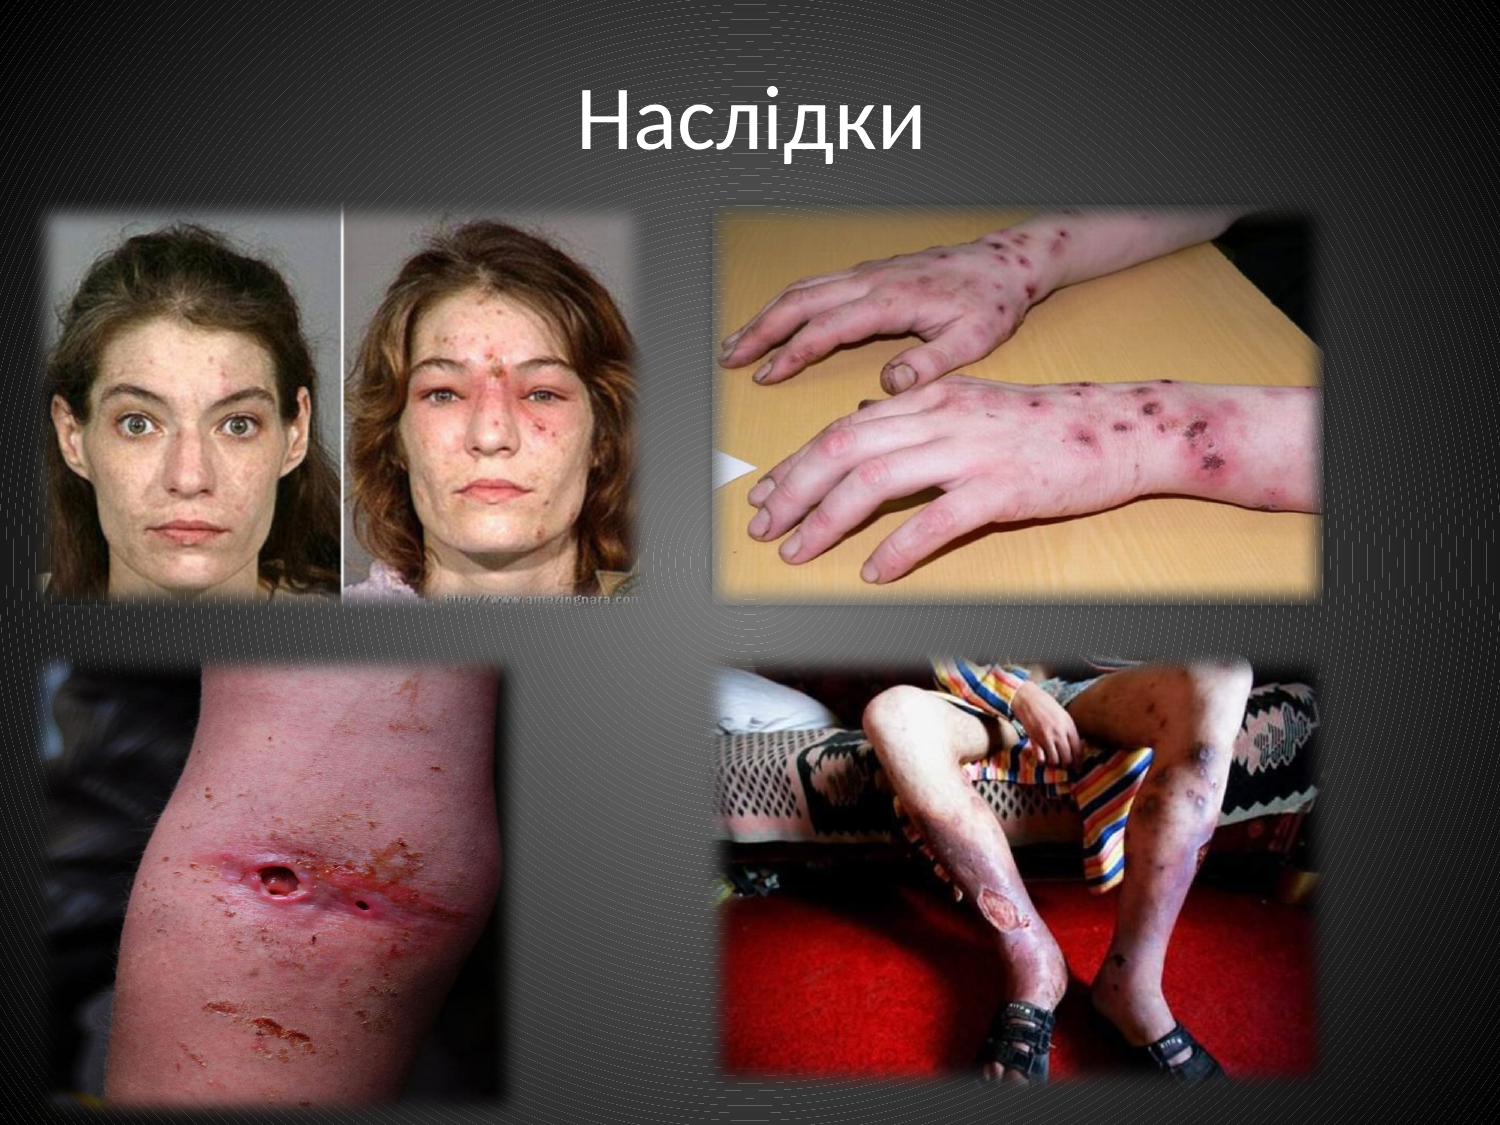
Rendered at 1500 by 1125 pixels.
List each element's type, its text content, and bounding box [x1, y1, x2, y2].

picture [29, 649, 526, 1123]
picture [29, 195, 651, 614]
picture [702, 195, 1334, 614]
title Наслідки [76, 19, 1427, 207]
picture [702, 649, 1334, 1094]
